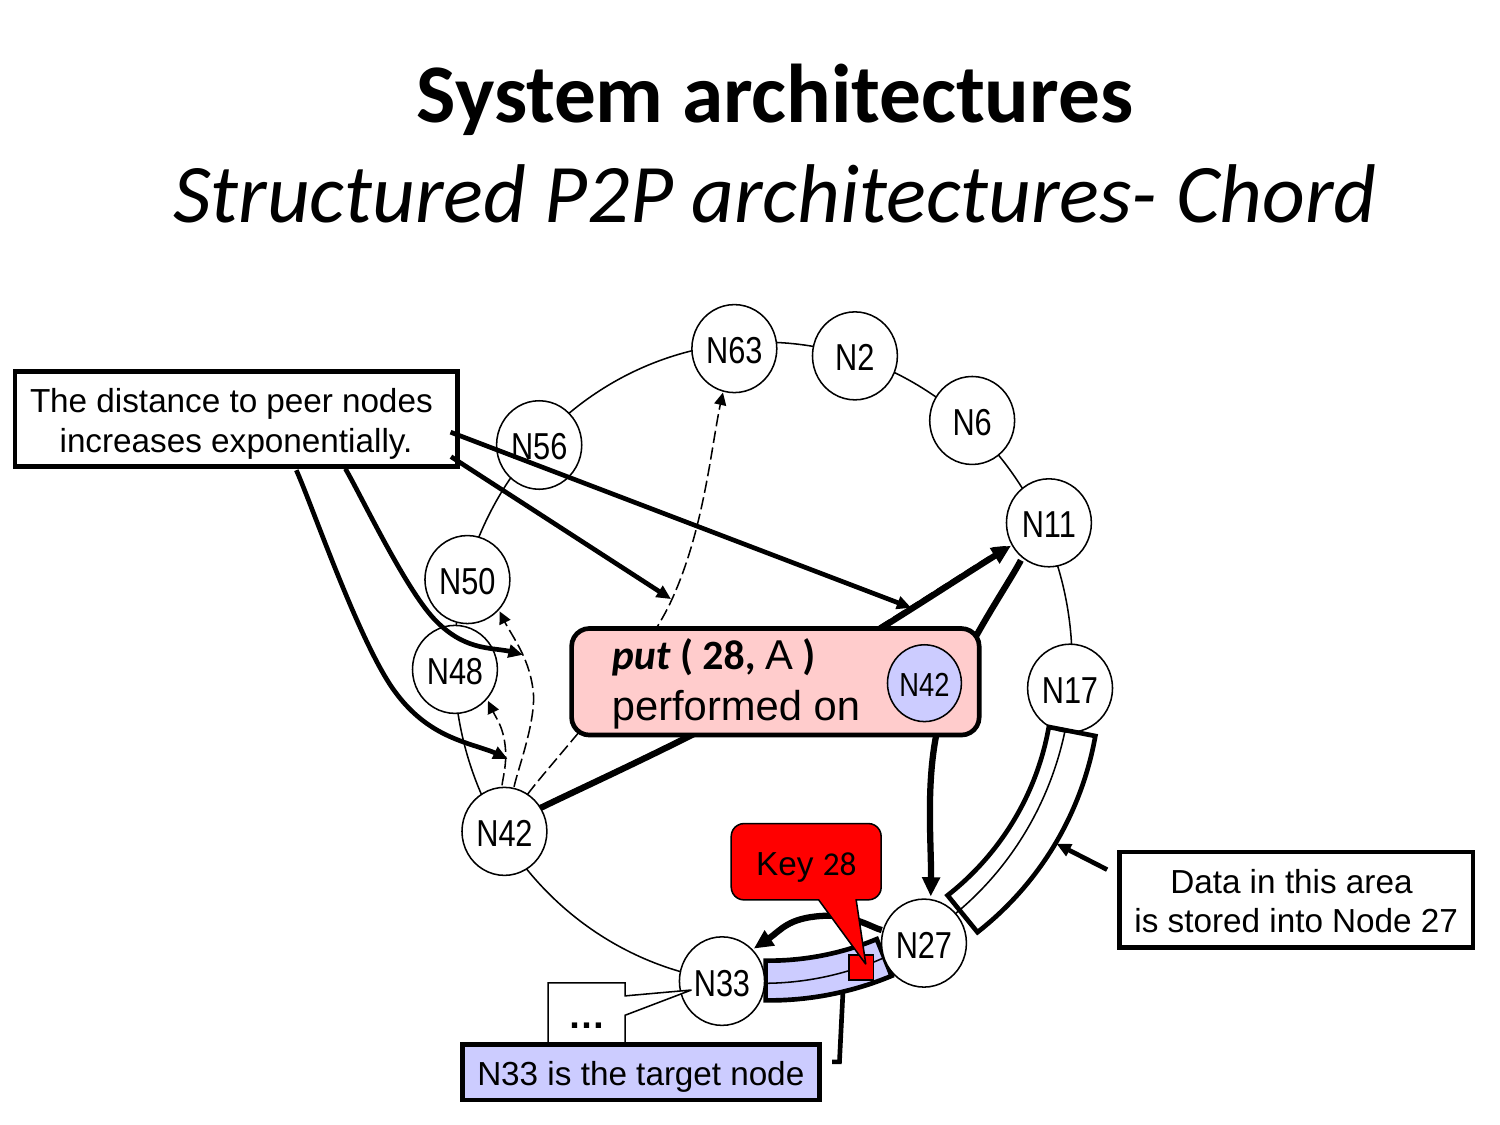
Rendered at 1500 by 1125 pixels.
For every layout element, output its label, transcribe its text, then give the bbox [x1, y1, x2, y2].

text_box System architectures Structured P2P architectures- Chord [100, 32, 1451, 220]
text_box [308, 216, 1473, 1125]
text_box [14, 371, 911, 759]
